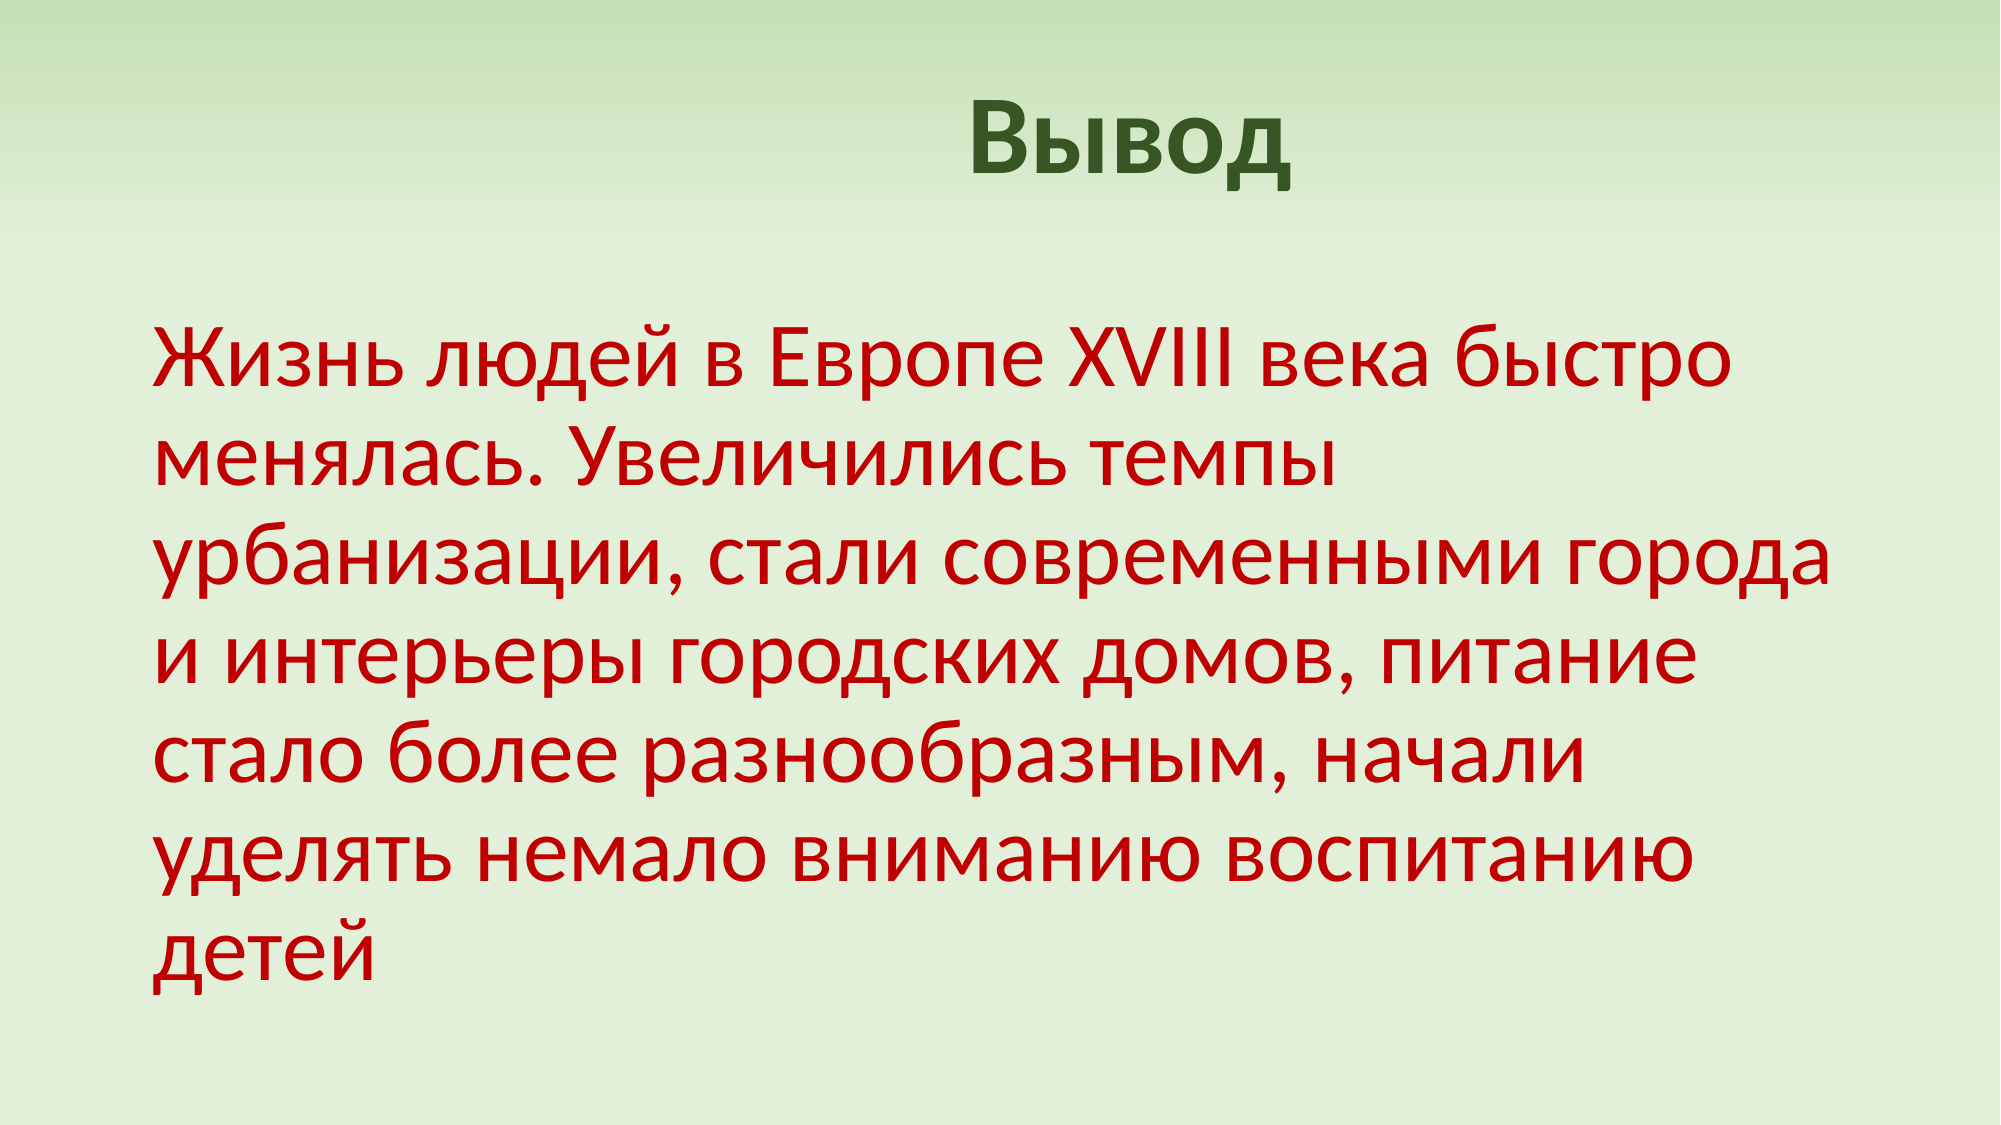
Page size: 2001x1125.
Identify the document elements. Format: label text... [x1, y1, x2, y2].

text_box Вывод [802, 53, 1308, 204]
list Жизнь людей в Европе XVIII века быстро менялась. Увеличились темпы урбанизации, стали современными города и интерьеры городских домов, питание стало более разнообразным, начали уделять немало вниманию воспитанию детей [137, 299, 1863, 1014]
